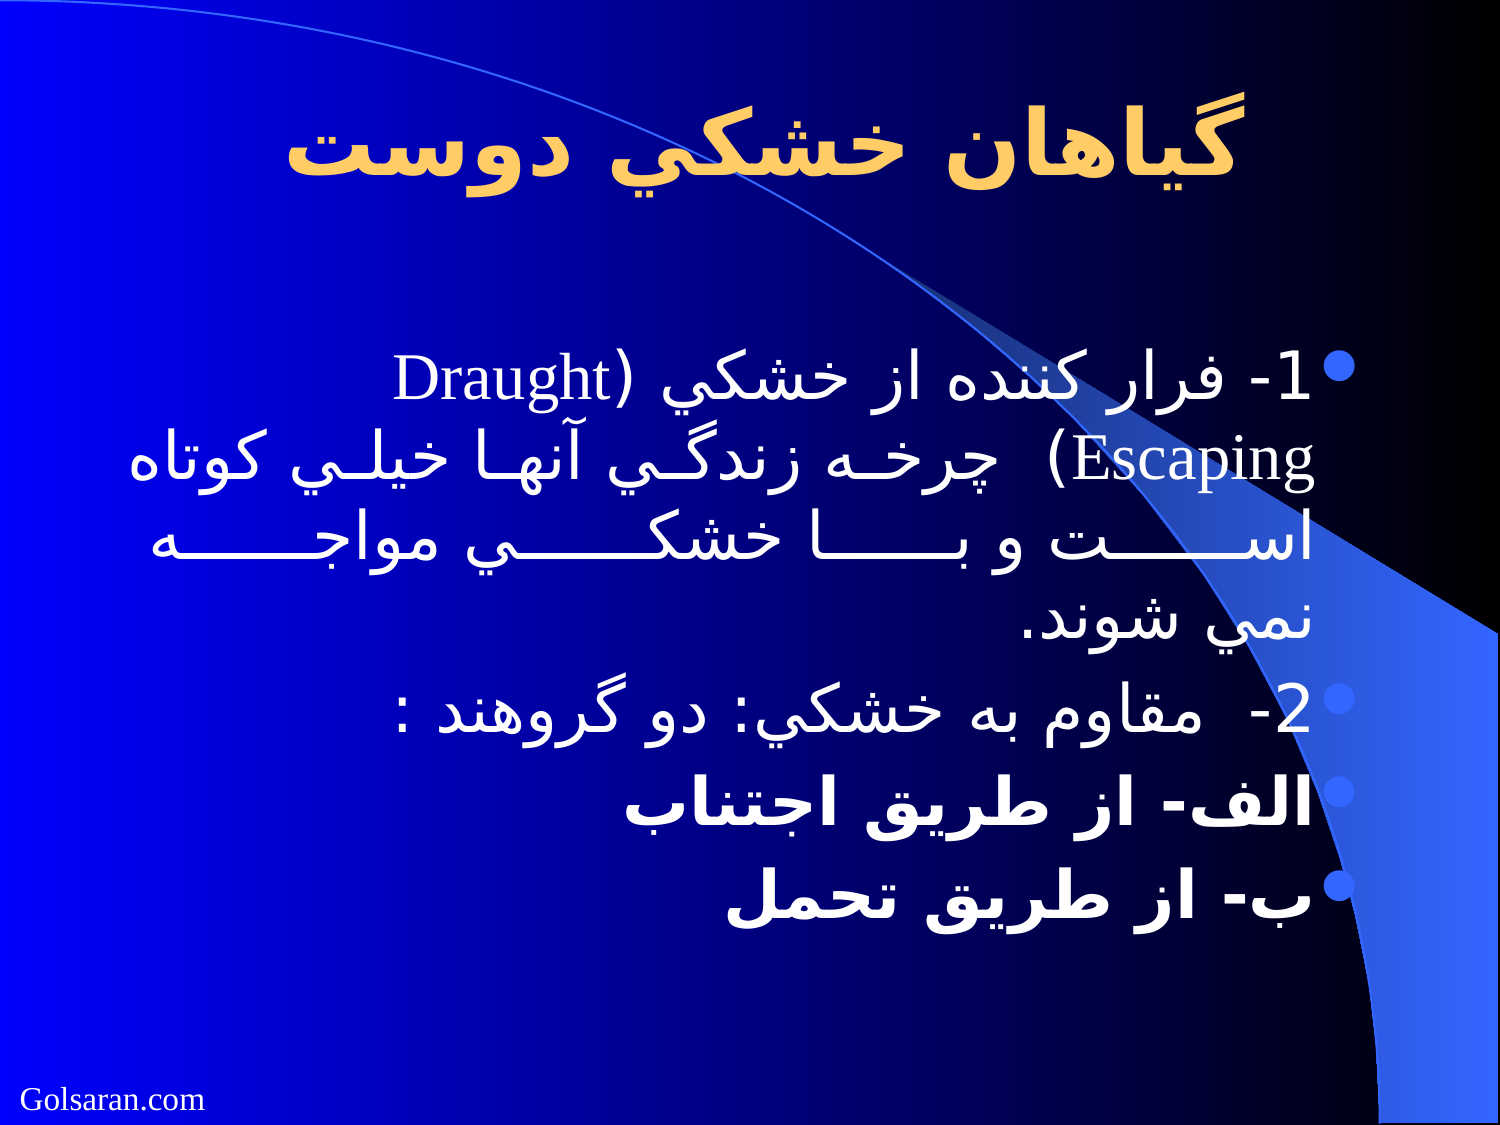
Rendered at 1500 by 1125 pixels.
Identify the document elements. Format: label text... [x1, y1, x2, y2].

text_box Golsaran.com [4, 1069, 221, 1125]
title گياهان خشكي دوست [112, 99, 1388, 288]
list 1- فرار كننده از خشكي (Draught Escaping) چرخه زندگي آنها خيلي كوتاه است و با خشكي مواجه نمي شوند. 2- مقاوم به خشكي: دو گروهند : الف- از طريق اجتناب ب- از طريق تحمل [112, 324, 1388, 1000]
